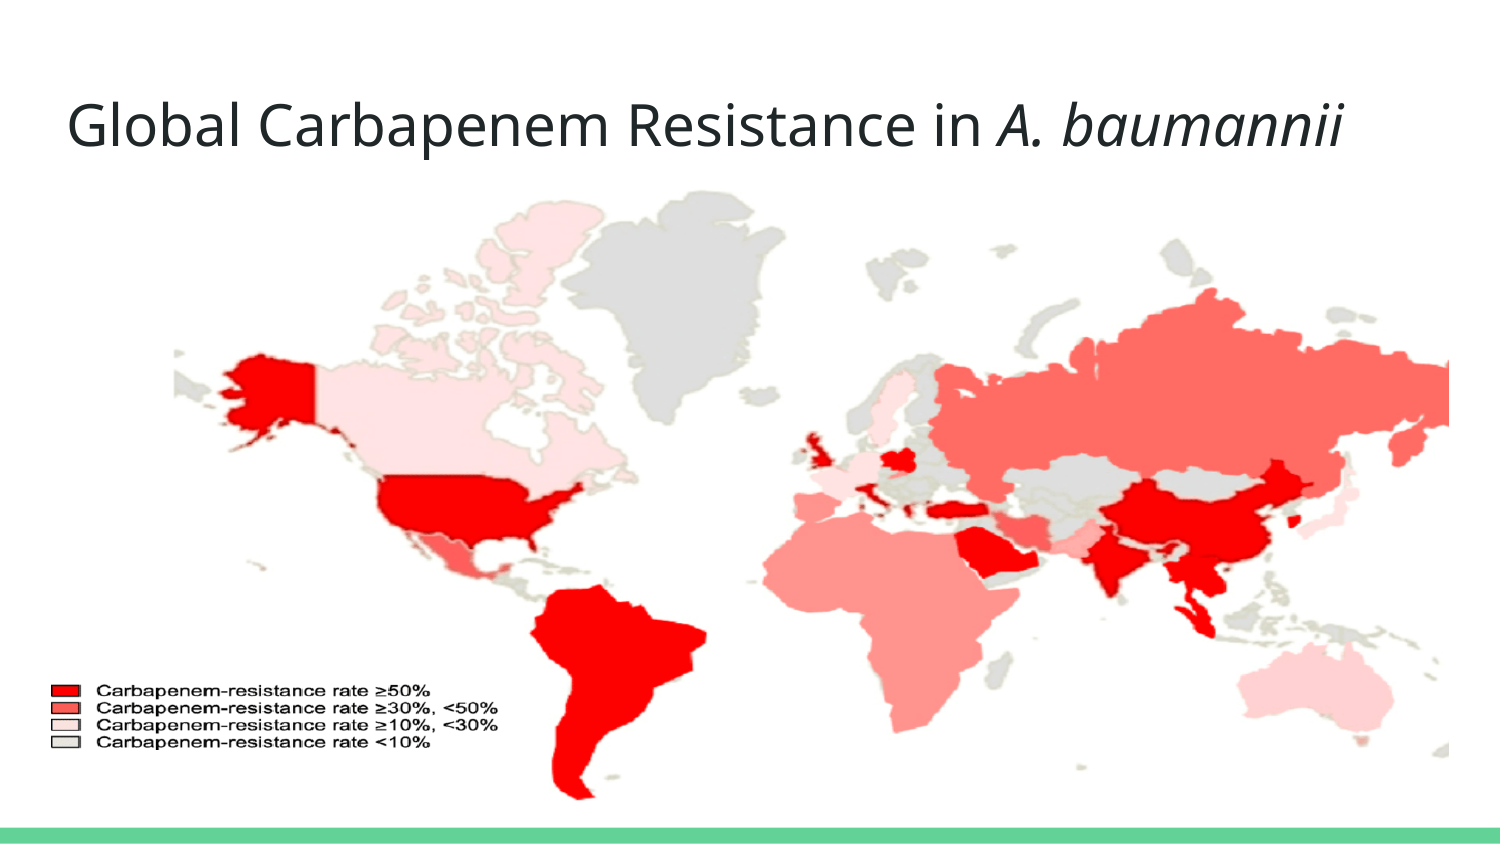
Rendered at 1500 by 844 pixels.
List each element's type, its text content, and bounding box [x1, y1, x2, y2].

title Global Carbapenem Resistance in A. baumannii [51, 72, 1449, 167]
picture [50, 188, 1450, 811]
